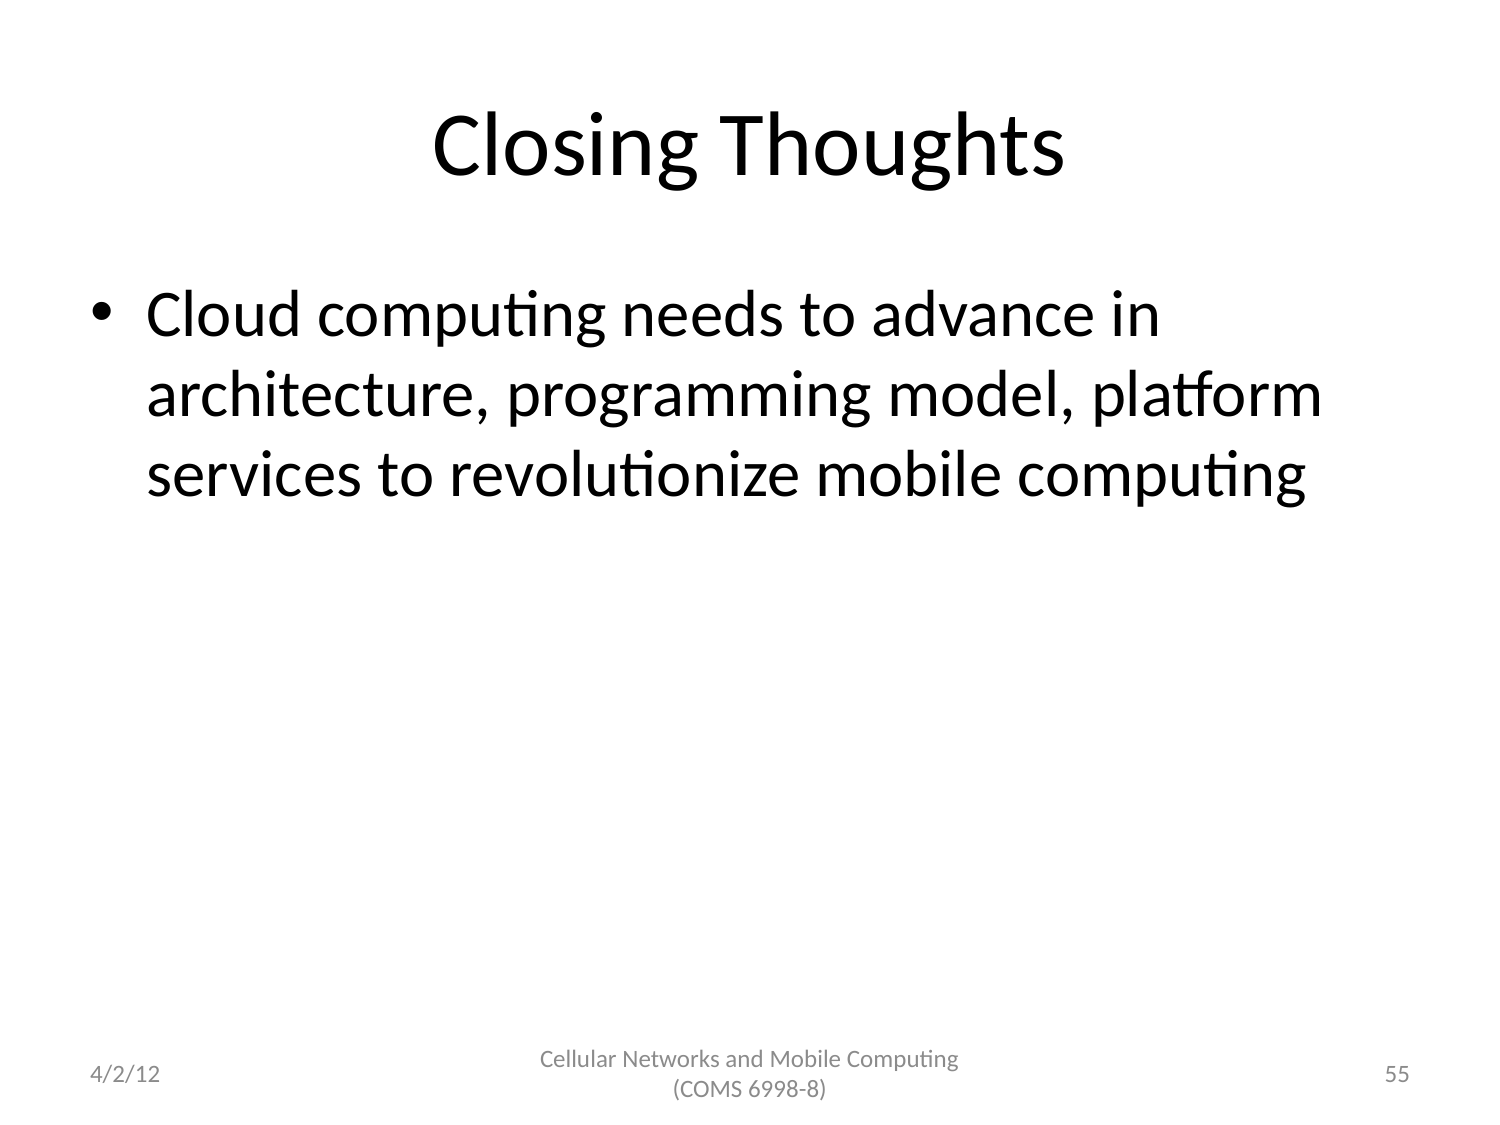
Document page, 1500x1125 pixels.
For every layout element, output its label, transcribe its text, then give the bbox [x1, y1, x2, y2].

slide_number 55 [1074, 1042, 1425, 1103]
footer Cellular Networks and Mobile Computing (COMS 6998-8) [512, 1042, 988, 1103]
title Closing Thoughts [75, 45, 1425, 233]
list Cloud computing needs to advance in architecture, programming model, platform services to revolutionize mobile computing [75, 262, 1425, 1025]
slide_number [75, 1042, 425, 1103]
